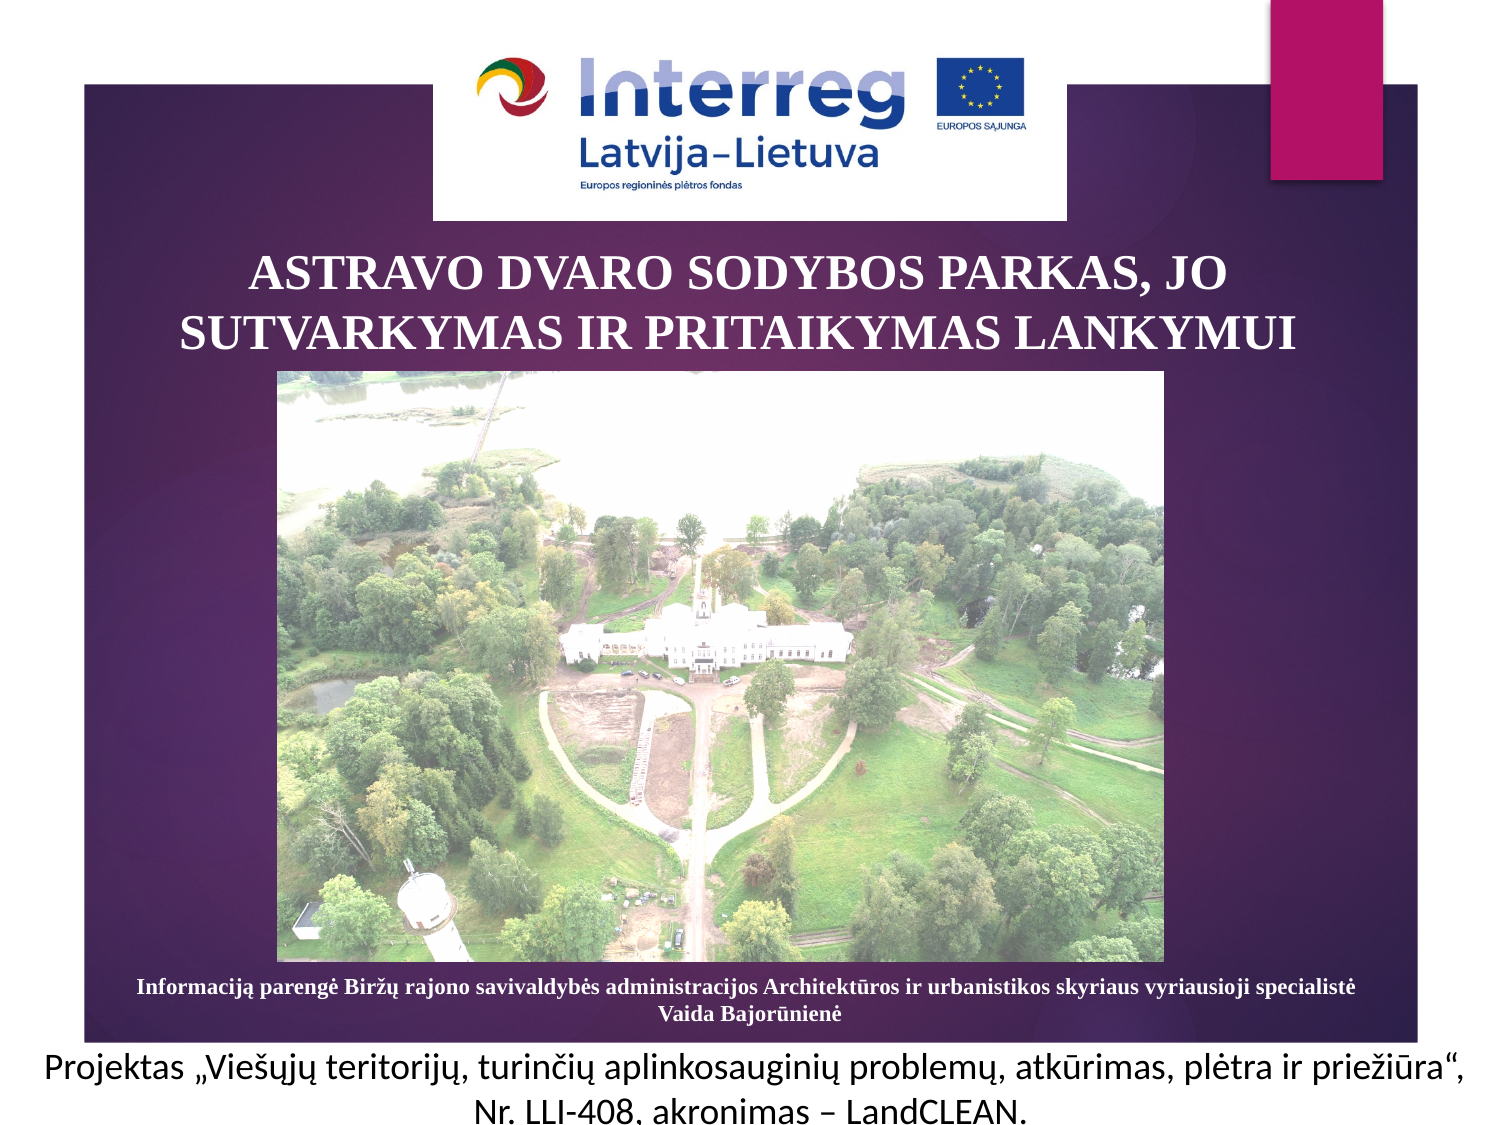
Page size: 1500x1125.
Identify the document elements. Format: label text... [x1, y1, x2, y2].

text_box Projektas „Viešųjų teritorijų, turinčių aplinkosauginių problemų, atkūrimas, plėtra ir priežiūra“, Nr. LLI-408, akronimas – LandCLEAN. [10, 1034, 1500, 1125]
picture [432, 13, 1068, 221]
picture [277, 371, 1164, 963]
text_box Informaciją parengė Biržų rajono savivaldybės administracijos Architektūros ir urbanistikos skyriaus vyriausioji specialistė Vaida Bajorūnienė [100, 964, 1400, 1034]
subtitle Astravo dvaro sodybos parkas, jo sutvarkymas ir pritaikymas lankymui [76, 231, 1400, 480]
